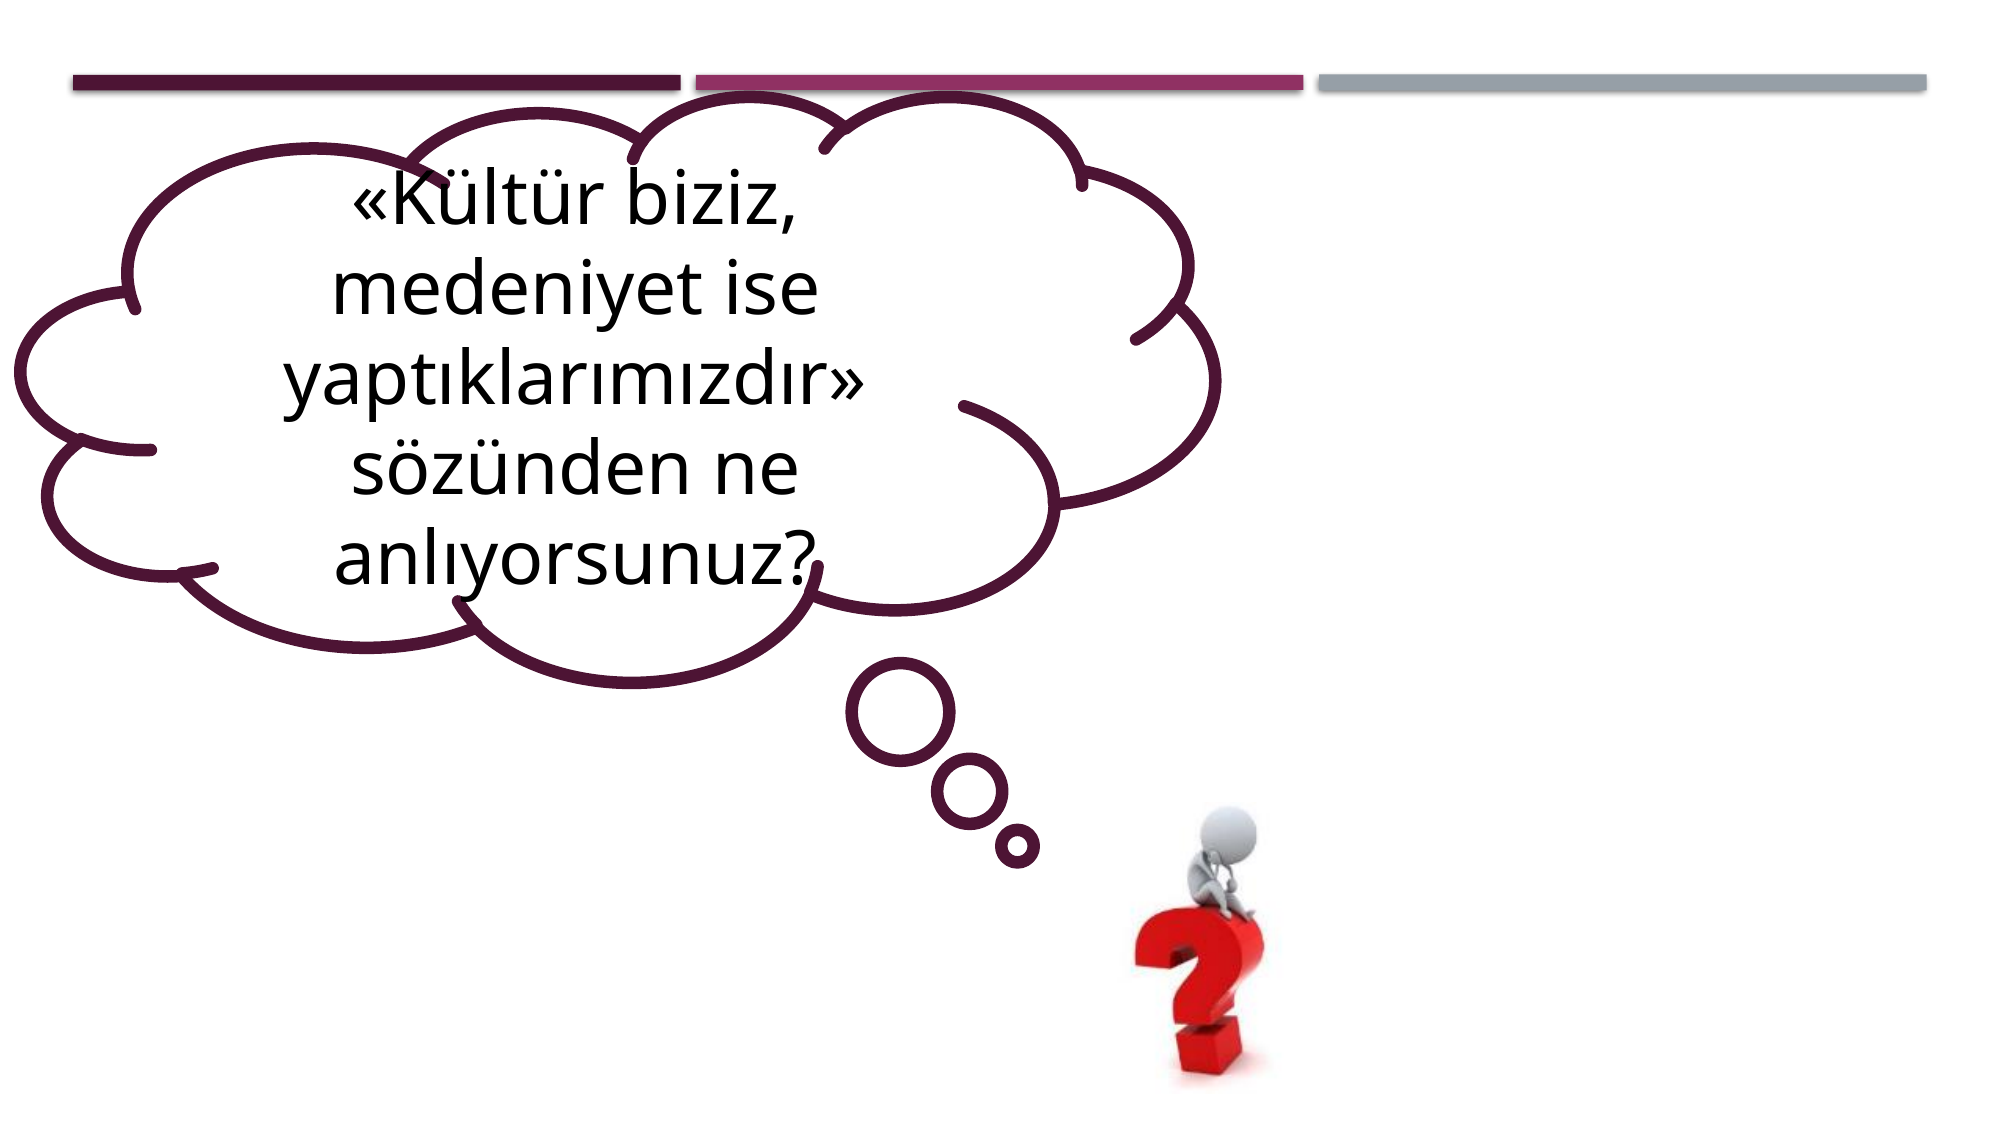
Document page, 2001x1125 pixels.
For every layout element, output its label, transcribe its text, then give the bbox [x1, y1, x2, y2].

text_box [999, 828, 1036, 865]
picture [1106, 801, 1324, 1094]
text_box «Kültür biziz, medeniyet ise yaptıklarımızdır» sözünden ne anlıyorsunuz? [935, 756, 1005, 826]
text_box «Kültür biziz, medeniyet ise yaptıklarımızdır» sözünden ne anlıyorsunuz? [849, 661, 952, 763]
text_box «Kültür biziz, medeniyet ise yaptıklarımızdır» sözünden ne anlıyorsunuz? [18, 95, 1218, 685]
